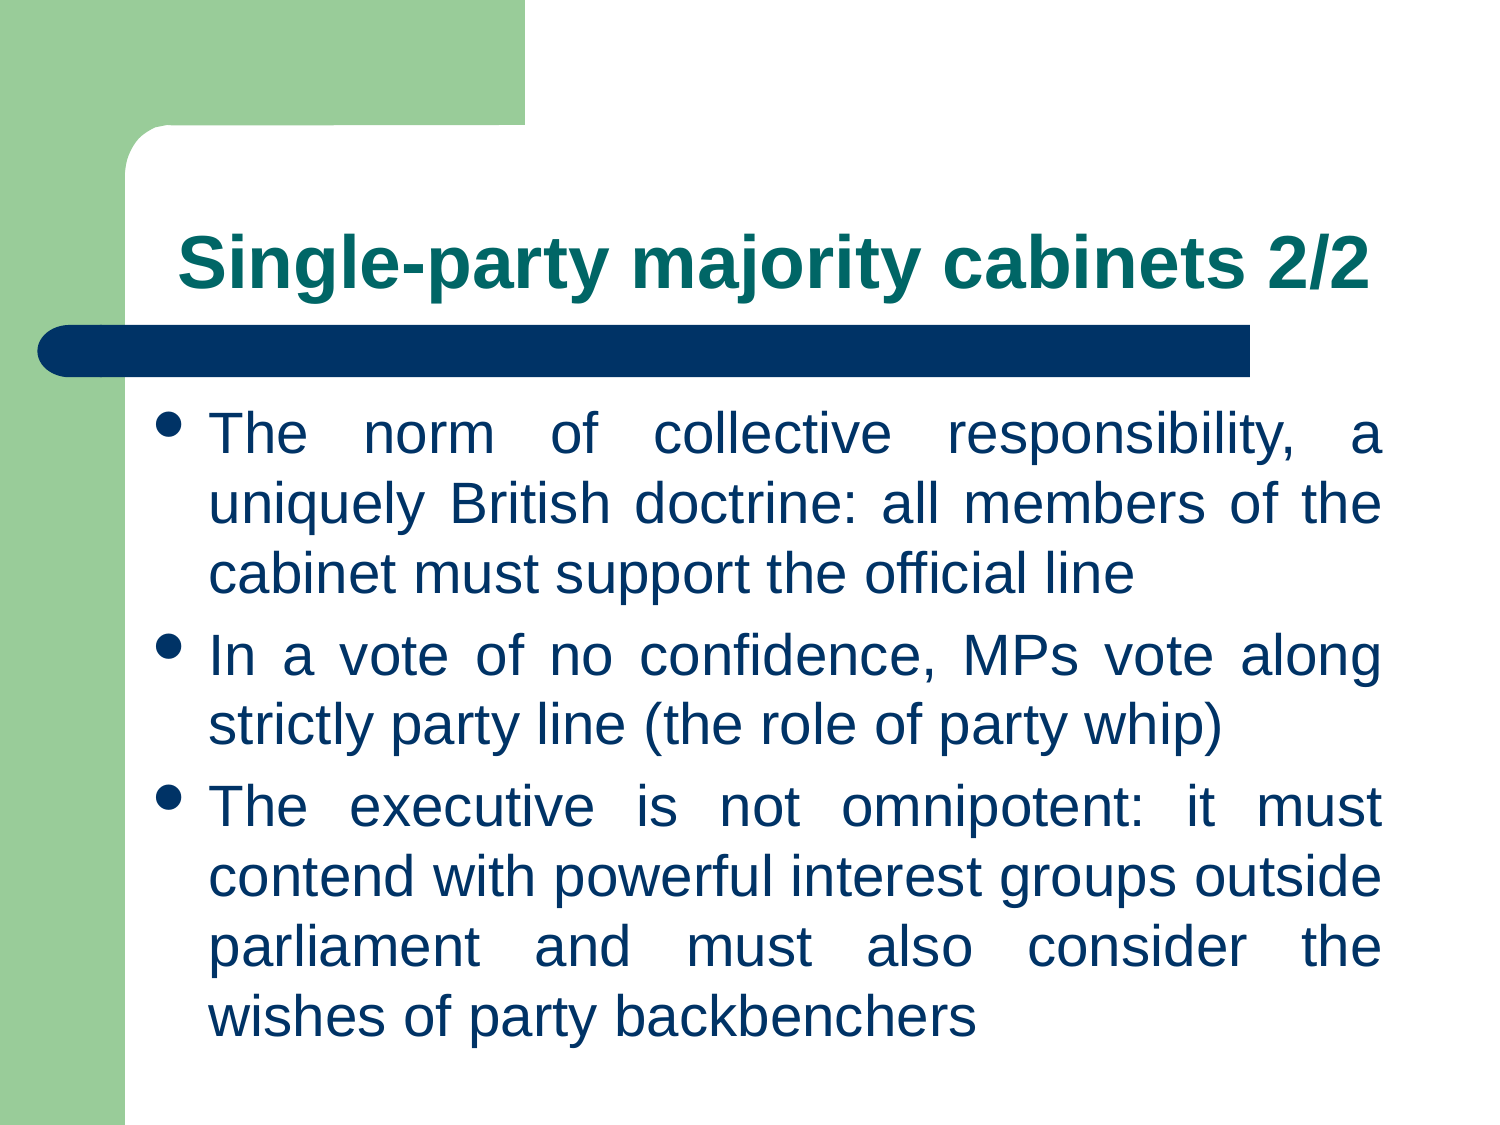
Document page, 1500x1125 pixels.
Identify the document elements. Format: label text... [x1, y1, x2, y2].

title Single-party majority cabinets 2/2 [125, 125, 1425, 313]
list The norm of collective responsibility, a uniquely British doctrine: all members of the cabinet must support the official line In a vote of no confidence, MPs vote along strictly party line (the role of party whip) The executive is not omnipotent: it must contend with powerful interest groups outside parliament and must also consider the wishes of party backbenchers [137, 387, 1400, 1071]
